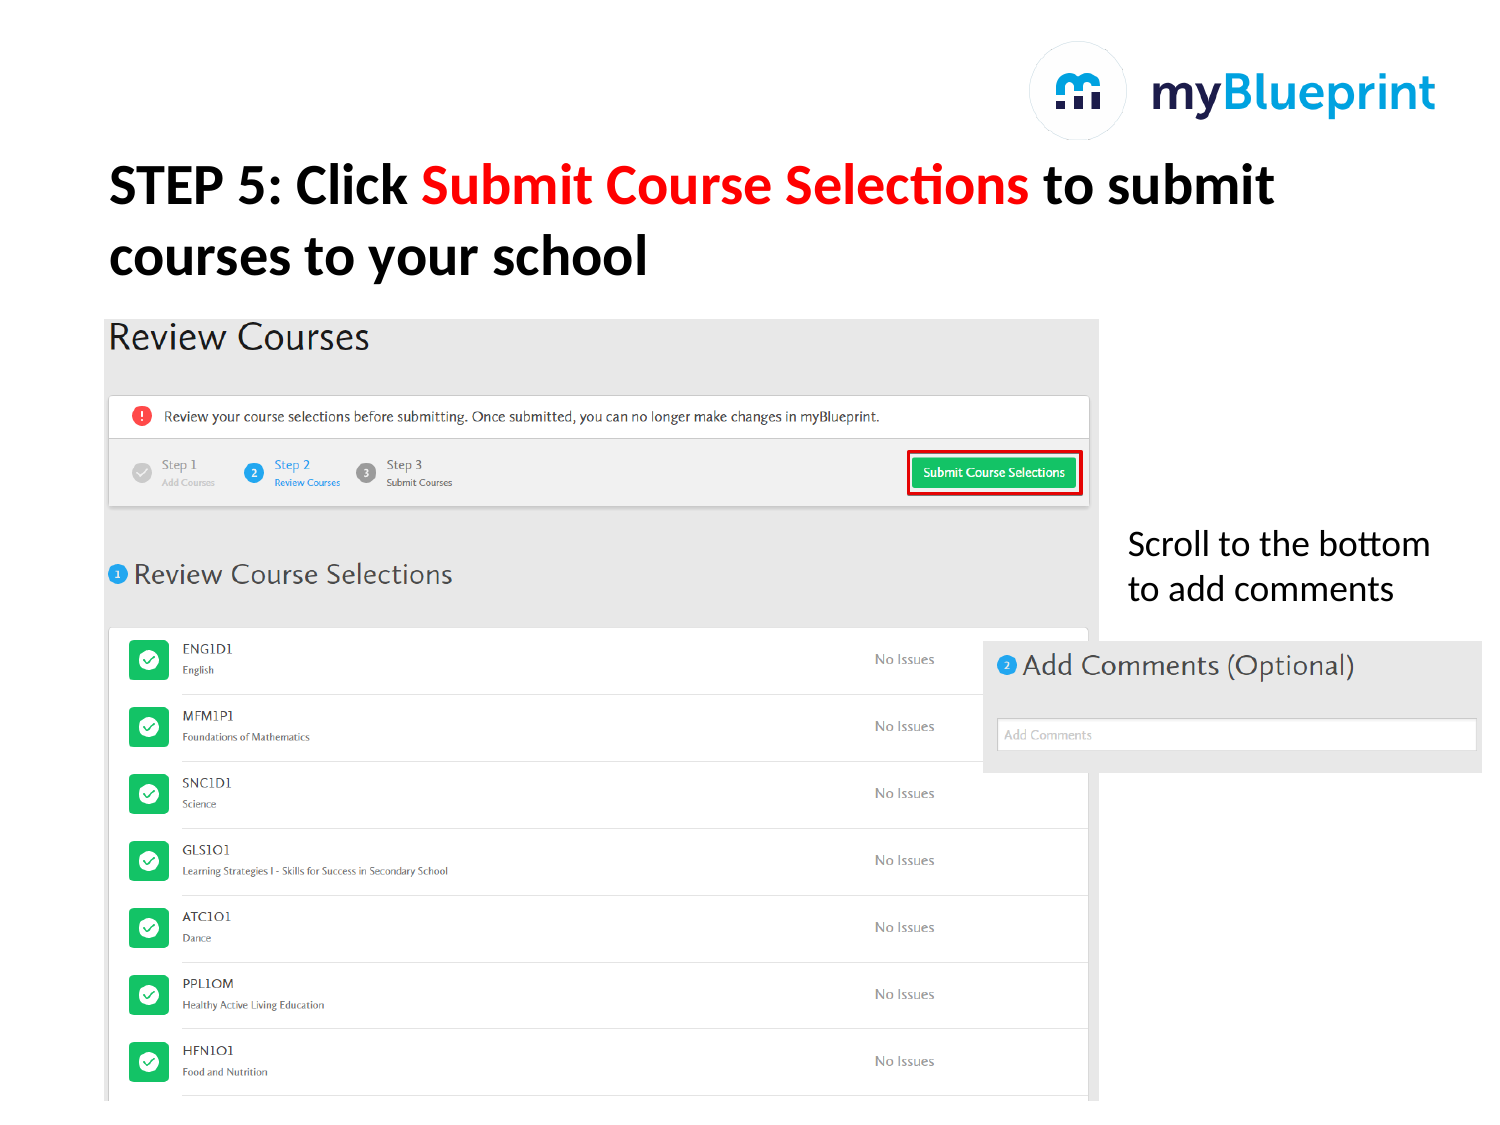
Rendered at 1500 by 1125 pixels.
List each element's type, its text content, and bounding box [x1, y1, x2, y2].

text_box Scroll to the bottom to add comments [1113, 511, 1447, 617]
picture [1429, 89, 1435, 103]
text_box STEP 5: Click Submit Course Selections to submit courses to your school [94, 139, 1466, 294]
picture [1029, 41, 1435, 140]
picture [104, 319, 1482, 1101]
